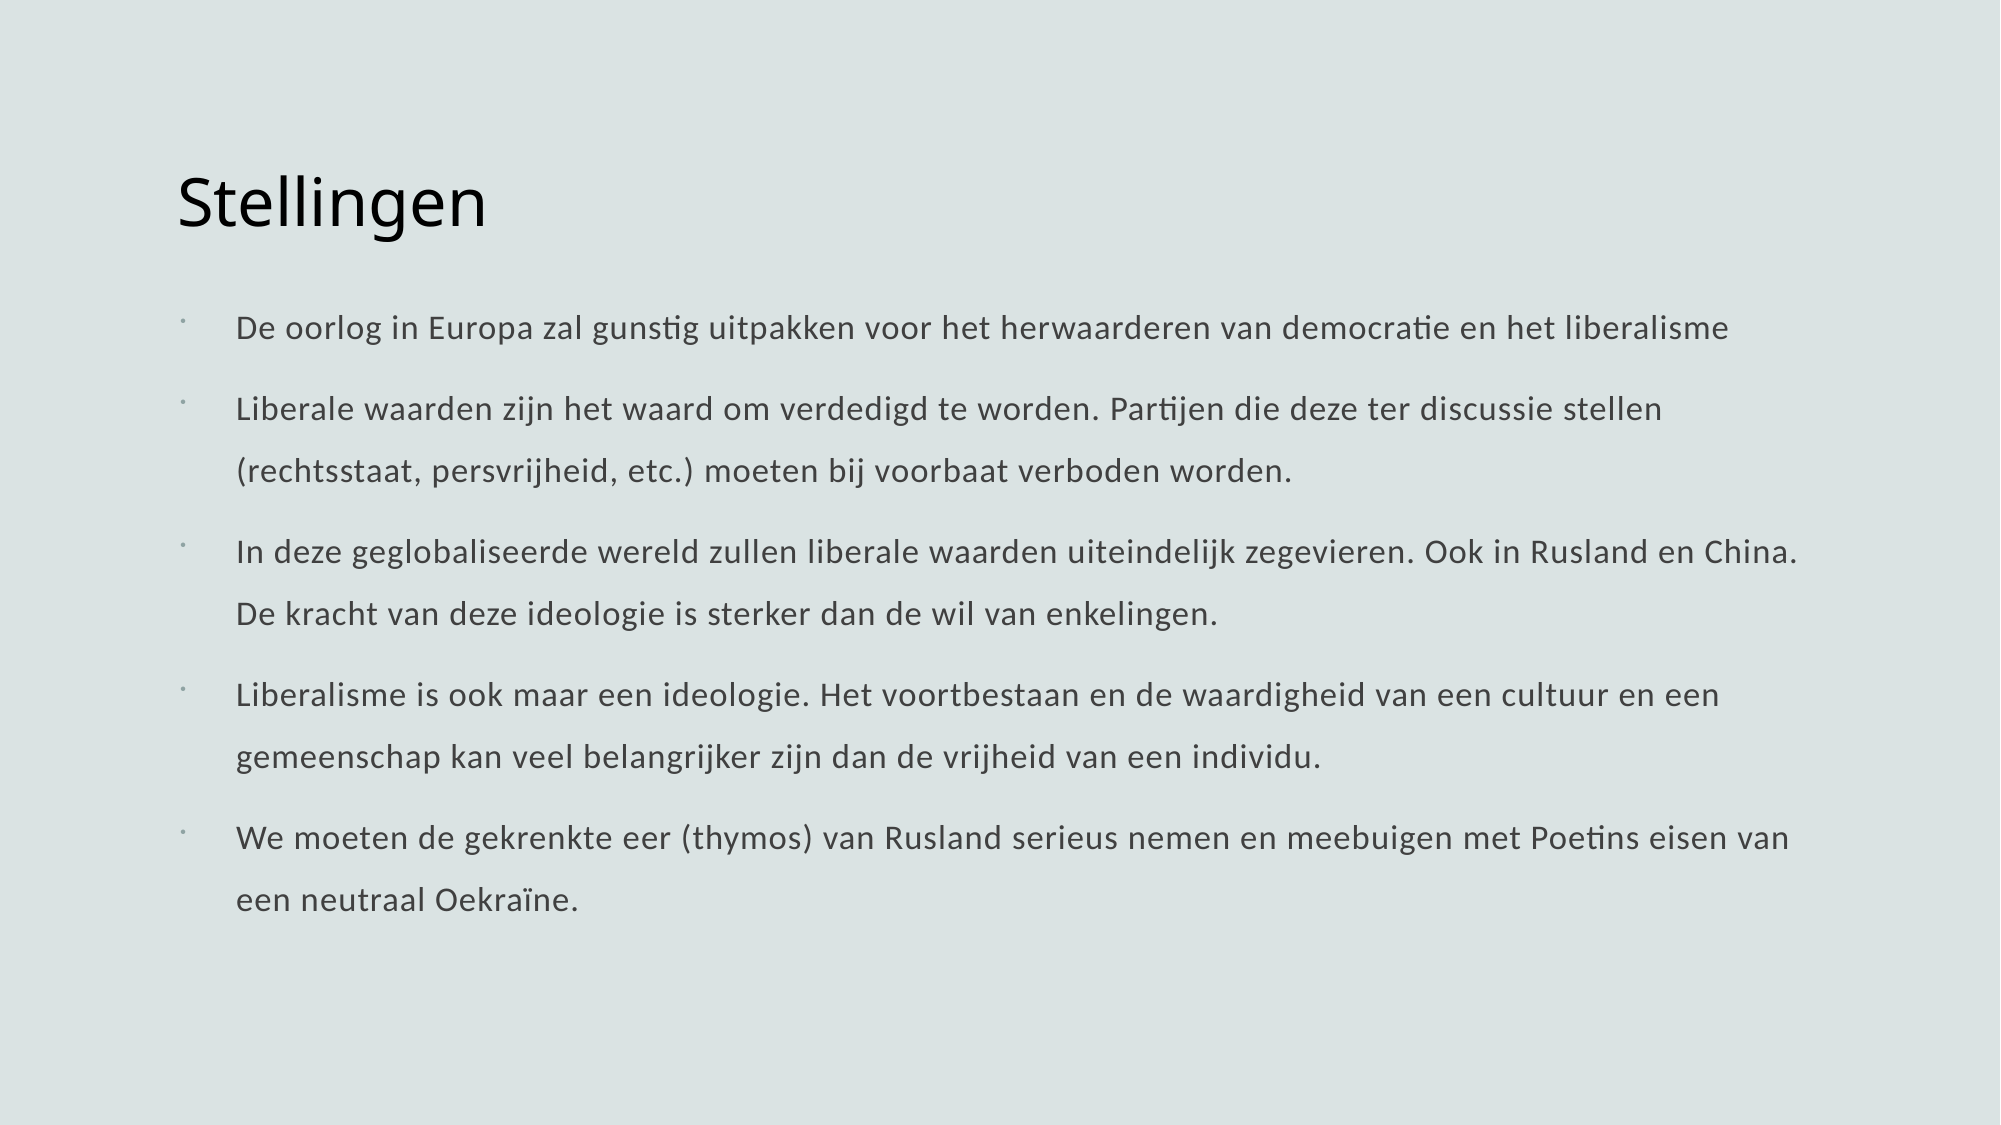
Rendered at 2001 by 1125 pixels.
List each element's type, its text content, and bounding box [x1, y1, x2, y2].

list De oorlog in Europa zal gunstig uitpakken voor het herwaarderen van democratie en het liberalisme Liberale waarden zijn het waard om verdedigd te worden. Partijen die deze ter discussie stellen (rechtsstaat, persvrijheid, etc.) moeten bij voorbaat verboden worden. In deze geglobaliseerde wereld zullen liberale waarden uiteindelijk zegevieren. Ook in Rusland en China. De kracht van deze ideologie is sterker dan de wil van enkelingen. Liberalisme is ook maar een ideologie. Het voortbestaan en de waardigheid van een cultuur en een gemeenschap kan veel belangrijker zijn dan de vrijheid van een individu. We moeten de gekrenkte eer (thymos) van Rusland serieus nemen en meebuigen met Poetins eisen van een neutraal Oekraïne. [162, 276, 1838, 940]
title Stellingen [162, 64, 1838, 248]
